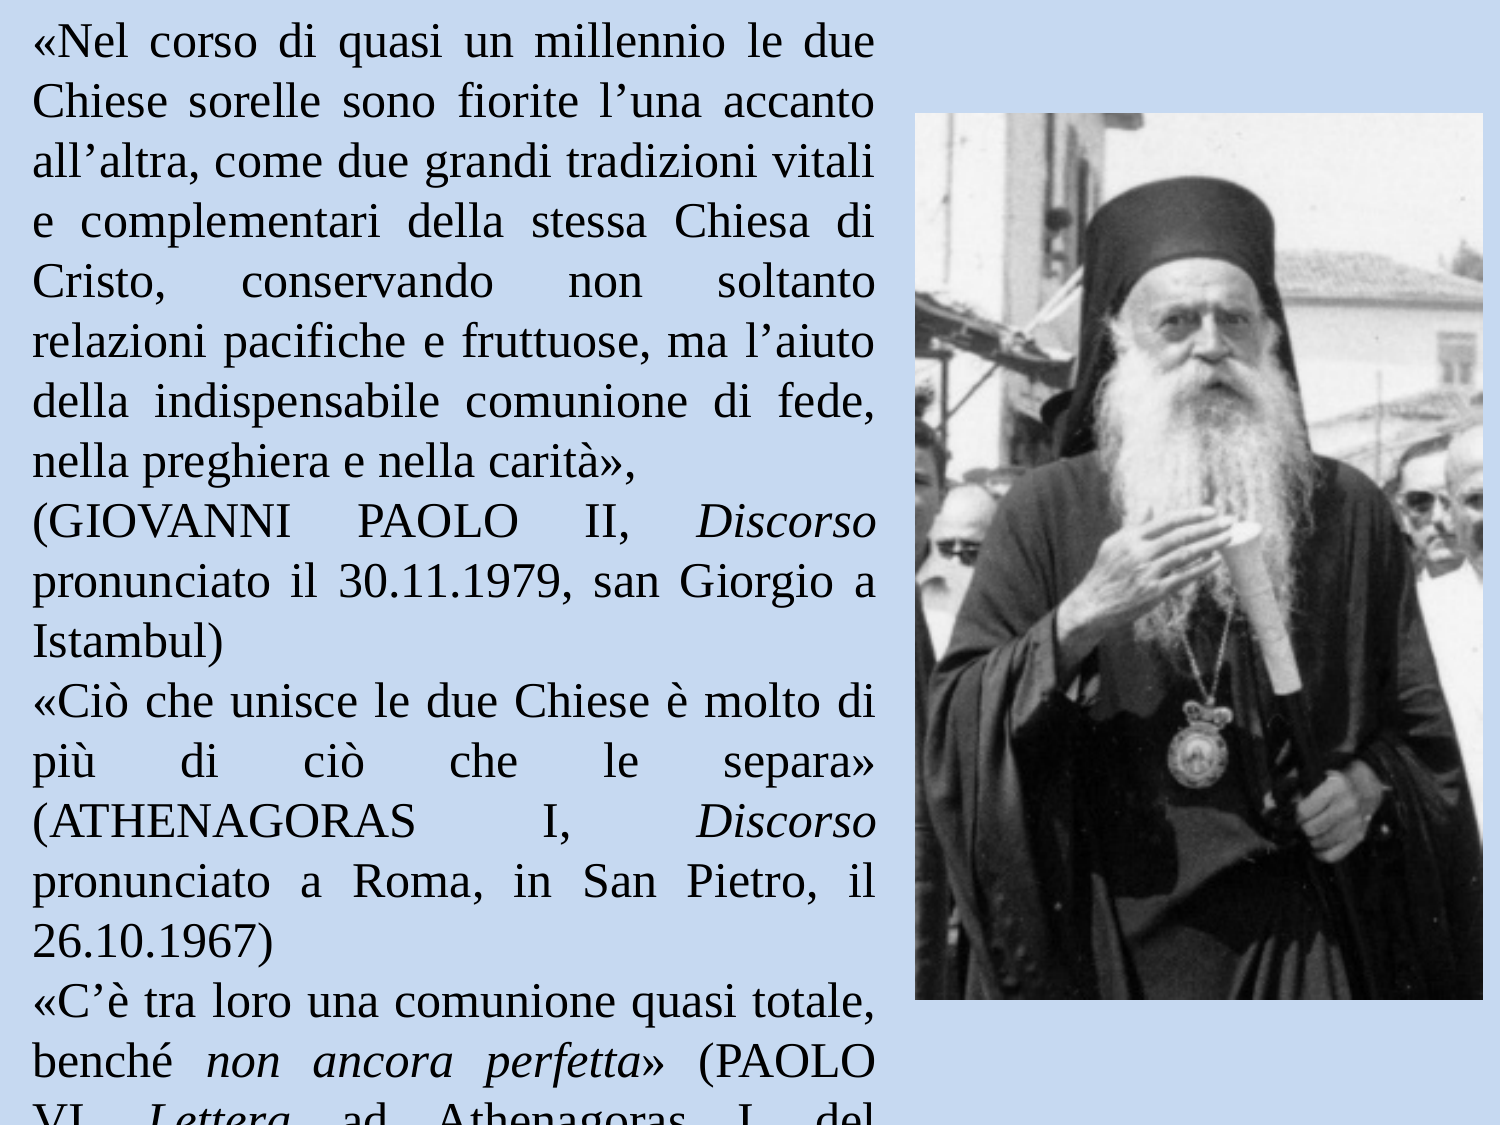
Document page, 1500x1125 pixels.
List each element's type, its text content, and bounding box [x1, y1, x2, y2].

picture [915, 113, 1483, 1000]
text_box «Nel corso di quasi un millennio le due Chiese sorelle sono fiorite l’una accanto all’altra, come due grandi tradizioni vitali e complementari della stessa Chiesa di Cristo, conservando non soltanto relazioni pacifiche e fruttuose, ma l’aiuto della indispensabile comunione di fede, nella preghiera e nella carità», (Giovanni Paolo II, Discorso pronunciato il 30.11.1979, san Giorgio a Istambul) «Ciò che unisce le due Chiese è molto di più di ciò che le separa» (Athenagoras I, Discorso pronunciato a Roma, in San Pietro, il 26.10.1967) «C’è tra loro una comunione quasi totale, benché non ancora perfetta» (Paolo VI, Lettera ad Athenagoras I, del 7,3.1971) [17, 0, 892, 1125]
